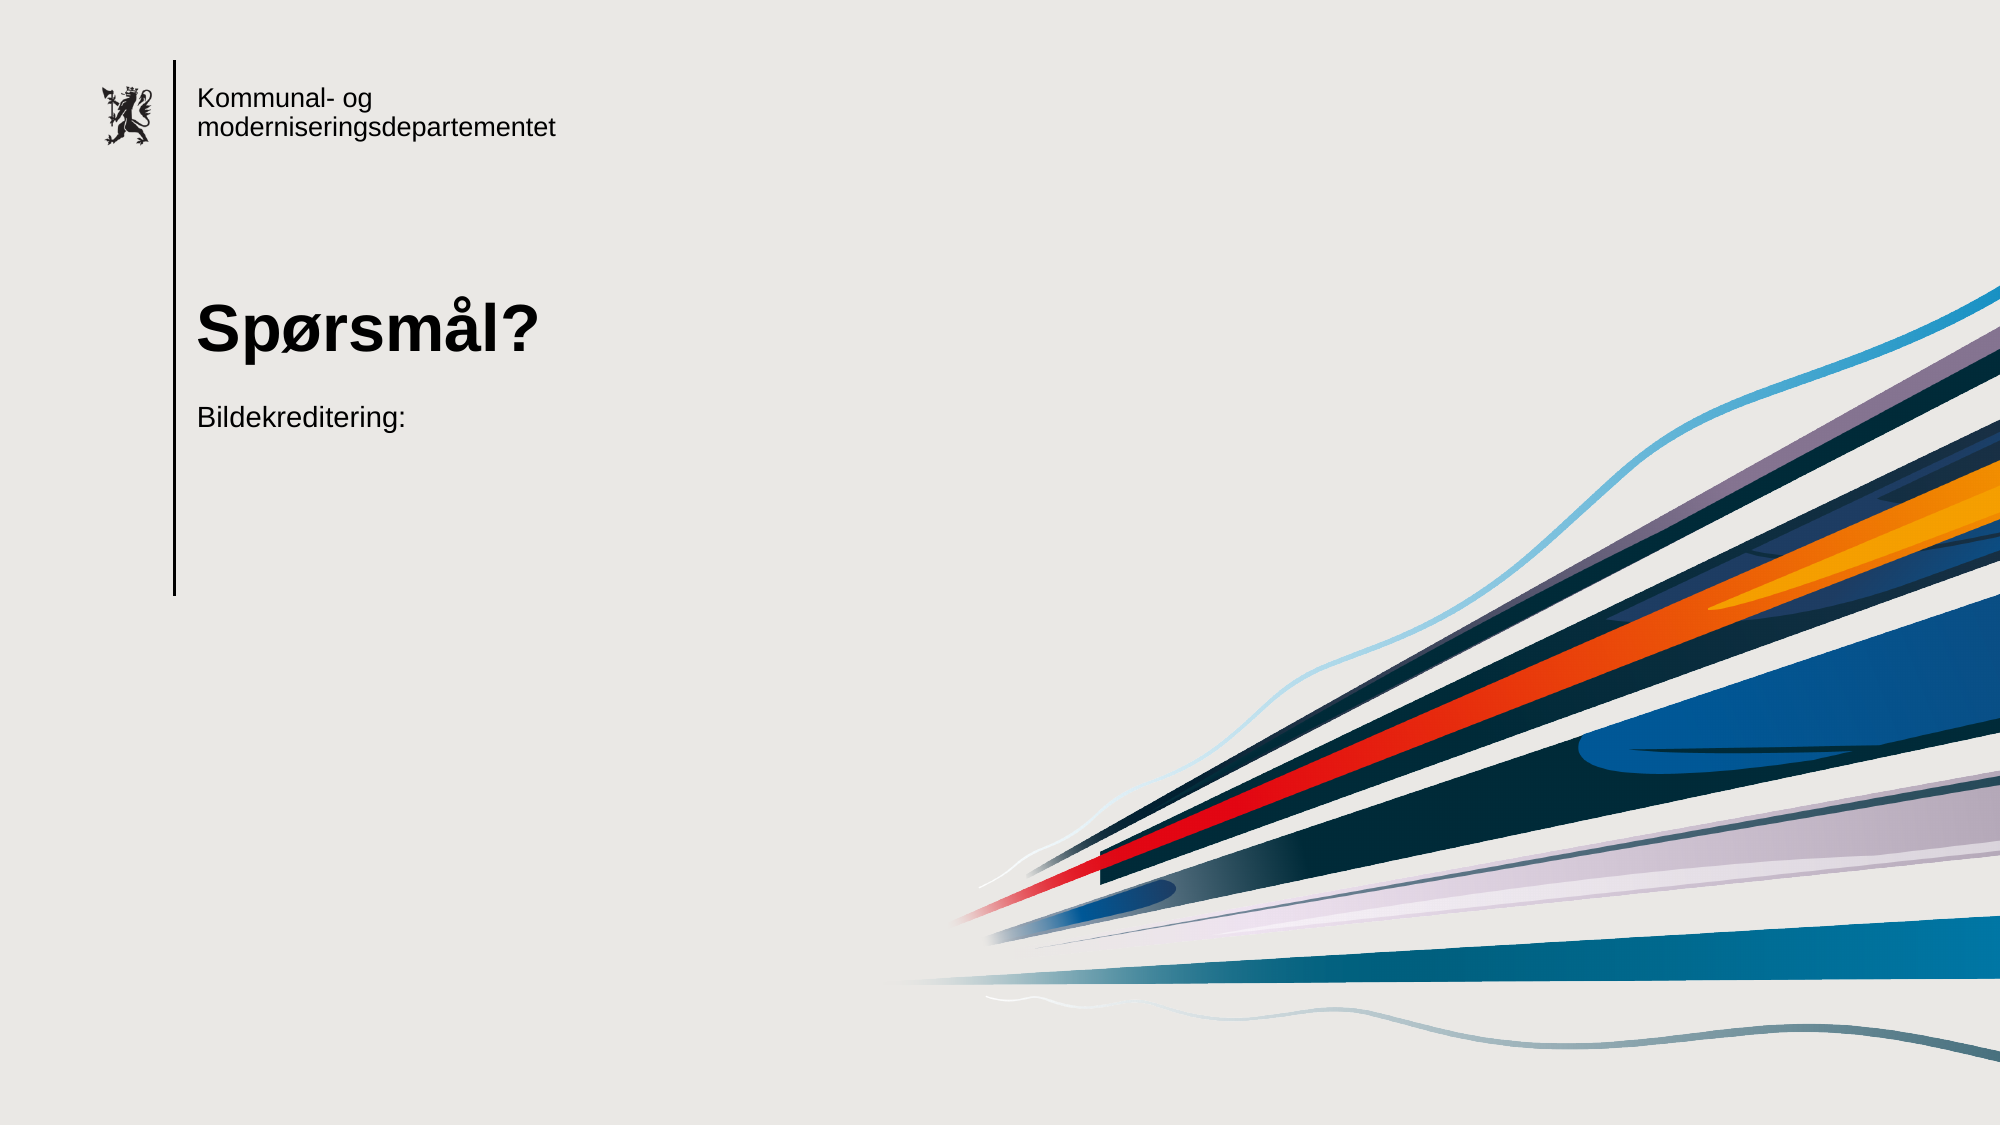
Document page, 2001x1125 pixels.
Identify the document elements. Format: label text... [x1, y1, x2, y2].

list Bildekreditering: [196, 390, 1804, 535]
list Spørsmål? [196, 184, 1804, 373]
picture [102, 86, 152, 146]
picture [881, 221, 2000, 453]
picture [881, 376, 2000, 1123]
